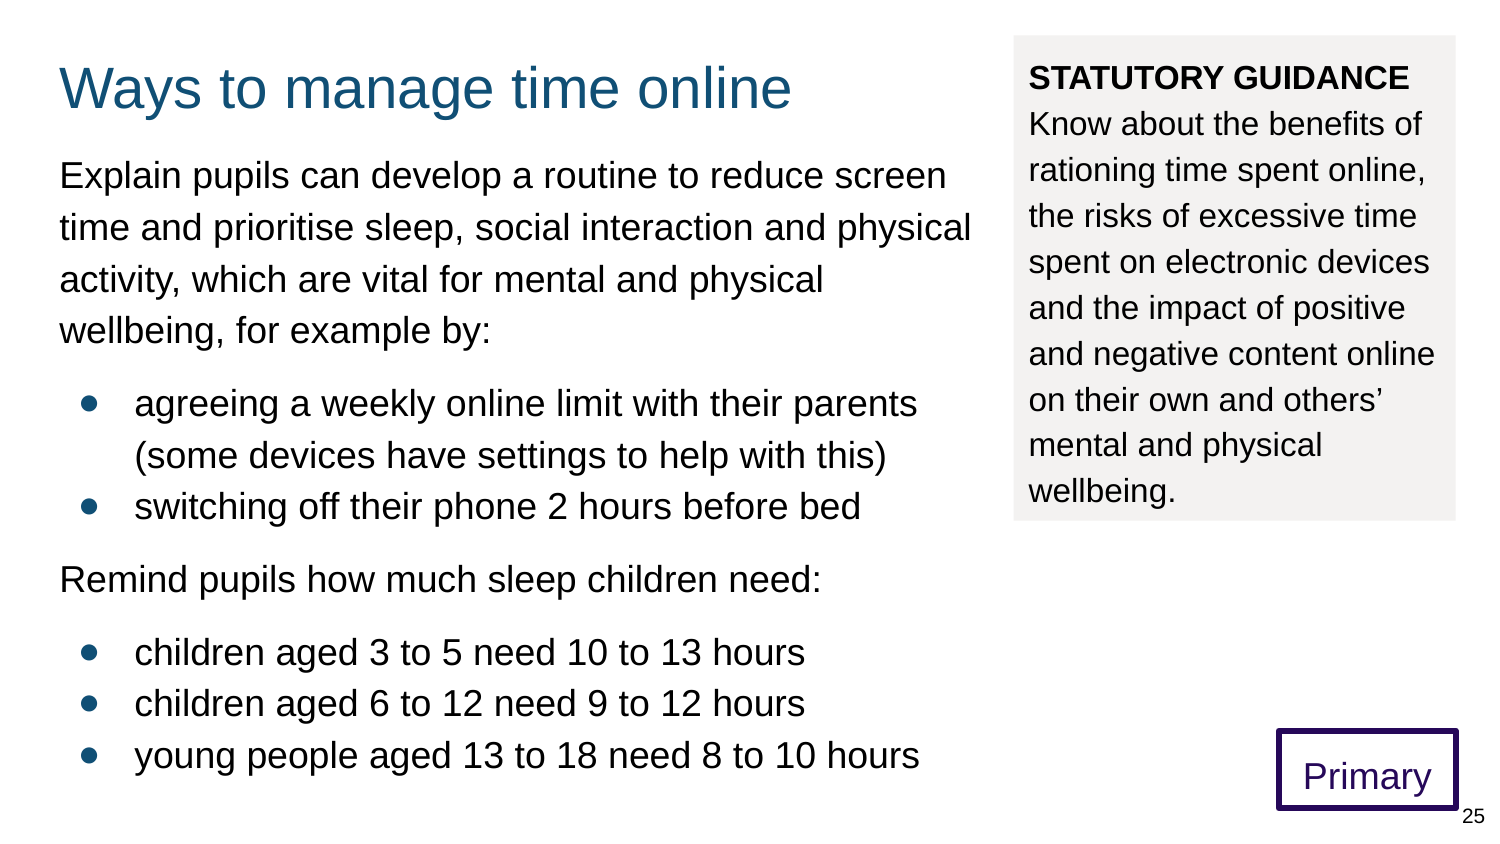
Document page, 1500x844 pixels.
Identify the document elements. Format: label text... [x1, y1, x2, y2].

title Ways to manage time online [44, 35, 1013, 129]
subtitle Primary [1278, 730, 1456, 809]
list Explain pupils can develop a routine to reduce screen time and prioritise sleep, social interaction and physical activity, which are vital for mental and physical wellbeing, for example by: agreeing a weekly online limit with their parents (some devices have settings to help with this) switching off their phone 2 hours before bed Remind pupils how much sleep children need: children aged 3 to 5 need 10 to 13 hours children aged 6 to 12 need 9 to 12 hours young people aged 13 to 18 need 8 to 10 hours [44, 129, 1014, 769]
list STATUTORY GUIDANCE Know about the benefits of rationing time spent online, the risks of excessive time spent on electronic devices and the impact of positive and negative content online on their own and others’ mental and physical wellbeing. [1013, 35, 1456, 521]
slide_number 25 [1424, 787, 1500, 843]
